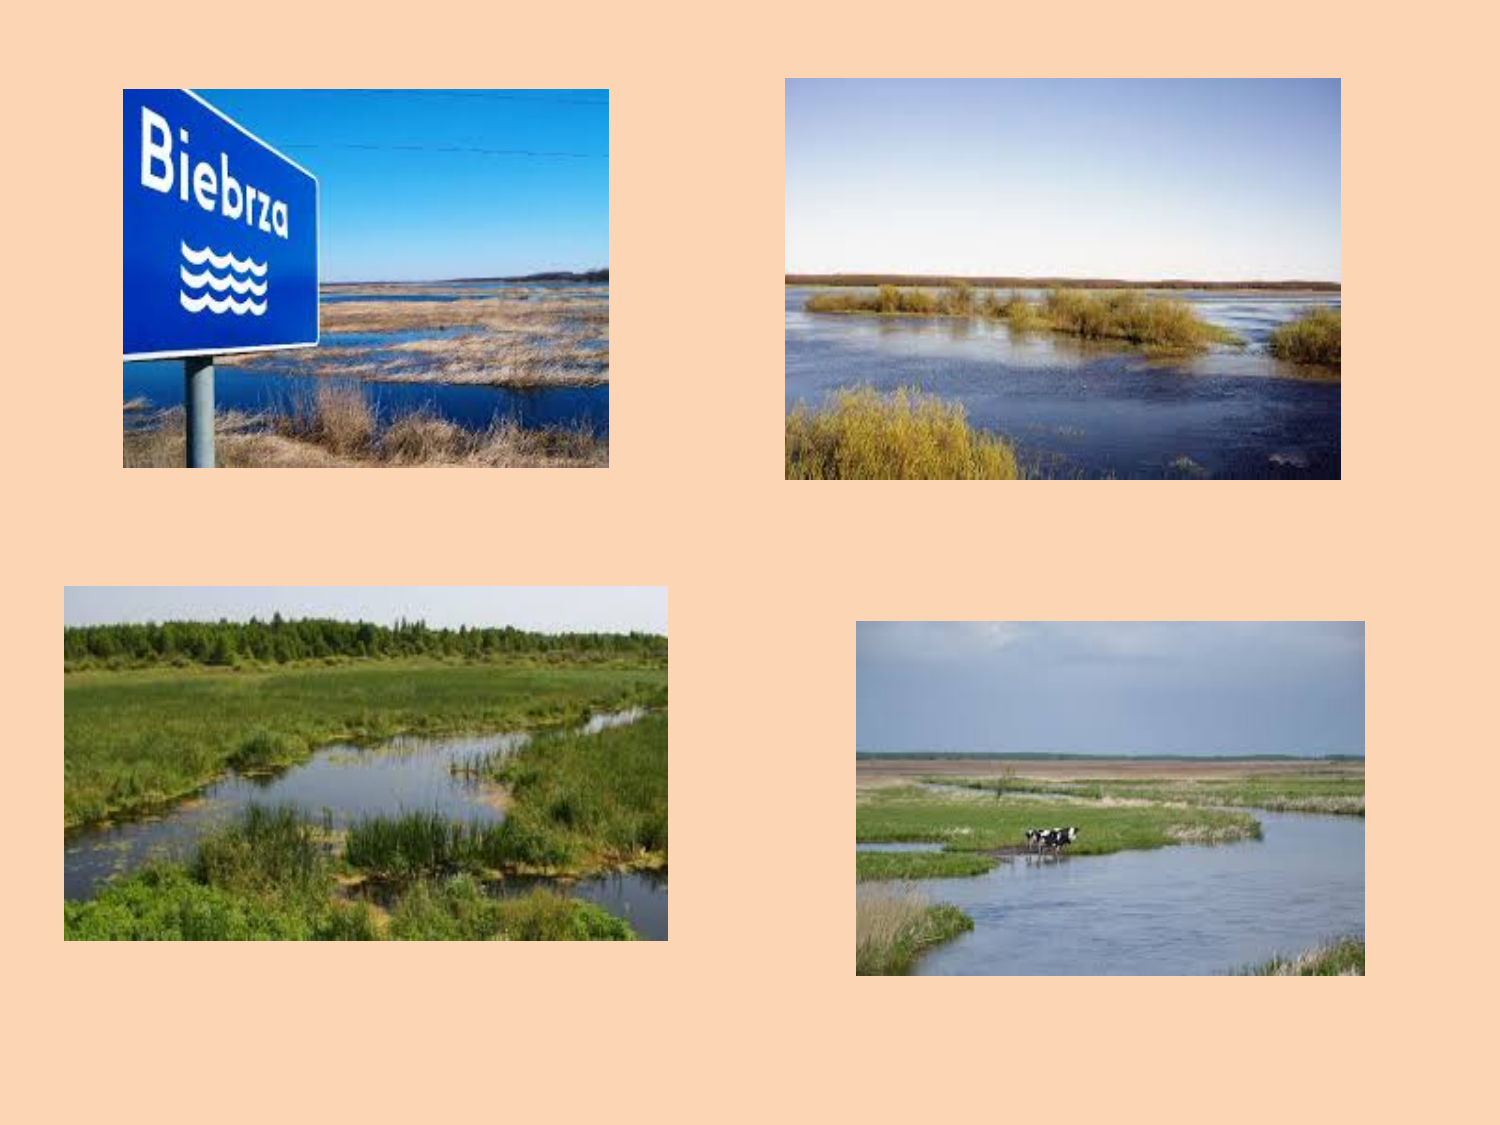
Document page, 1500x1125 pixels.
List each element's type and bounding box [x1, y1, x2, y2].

picture [856, 621, 1365, 977]
picture [64, 585, 668, 941]
list [123, 89, 609, 469]
picture [785, 77, 1341, 481]
